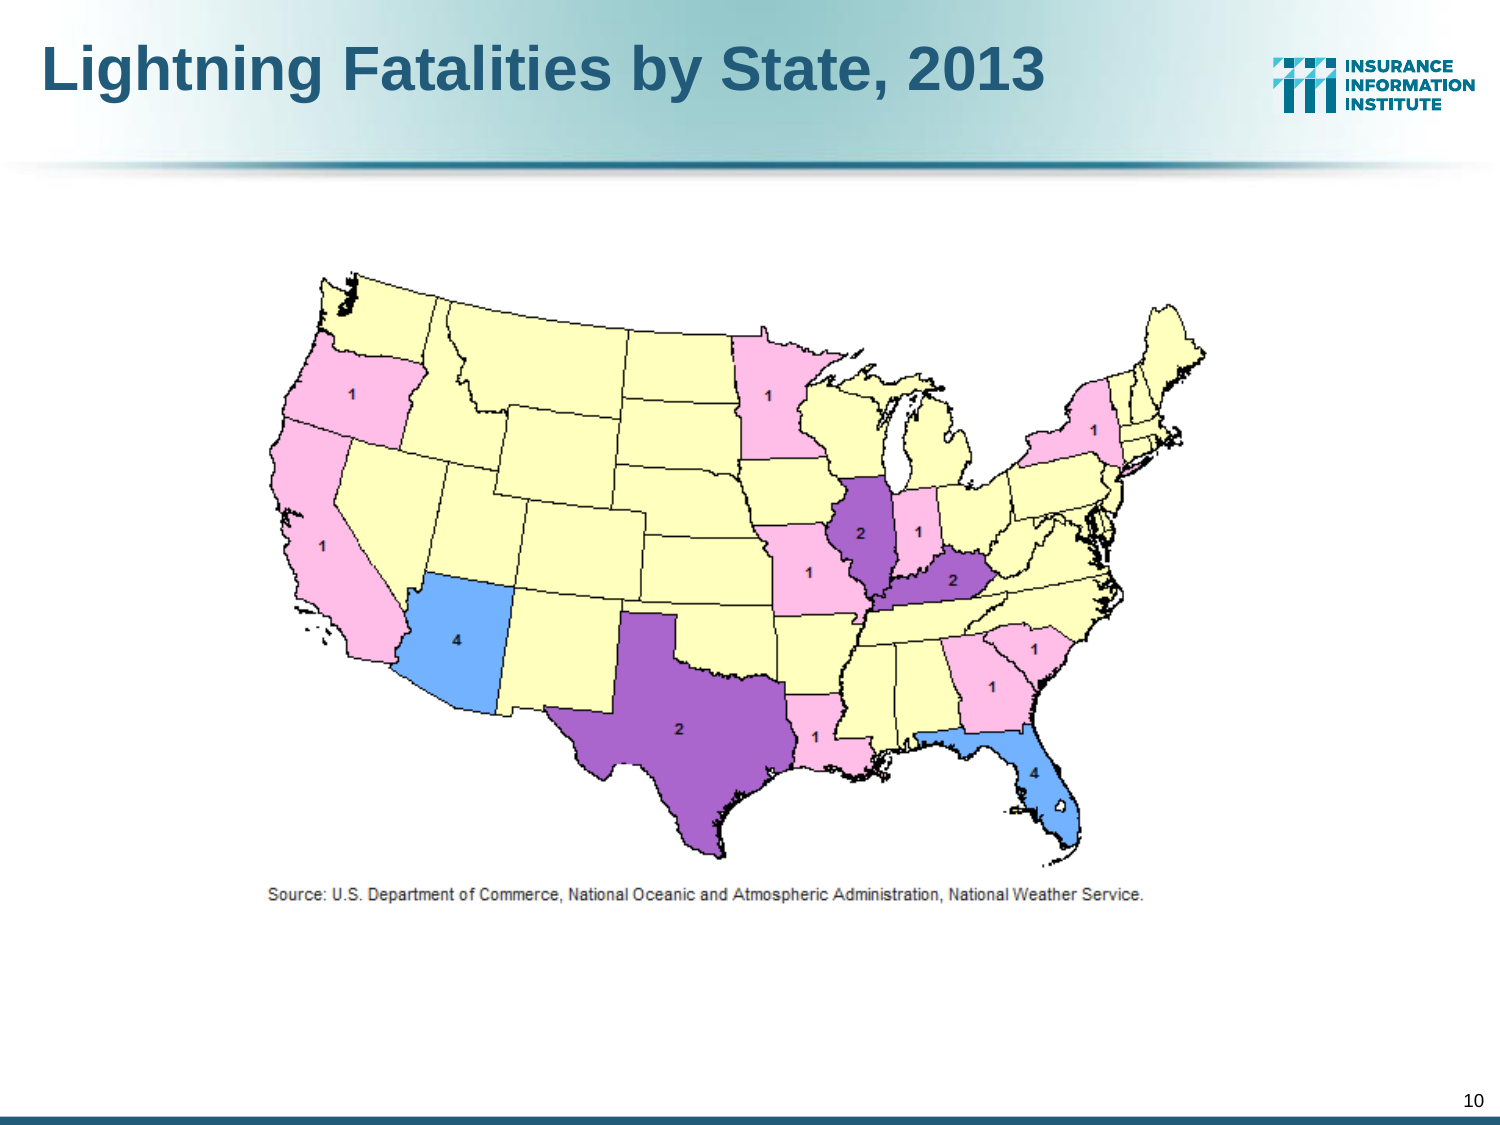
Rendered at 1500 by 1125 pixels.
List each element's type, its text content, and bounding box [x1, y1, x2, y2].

picture [221, 237, 1279, 921]
text_box Lightning Fatalities by State, 2013 [26, 0, 1241, 142]
picture [0, 0, 1500, 189]
slide_number 10 [1410, 1091, 1485, 1112]
